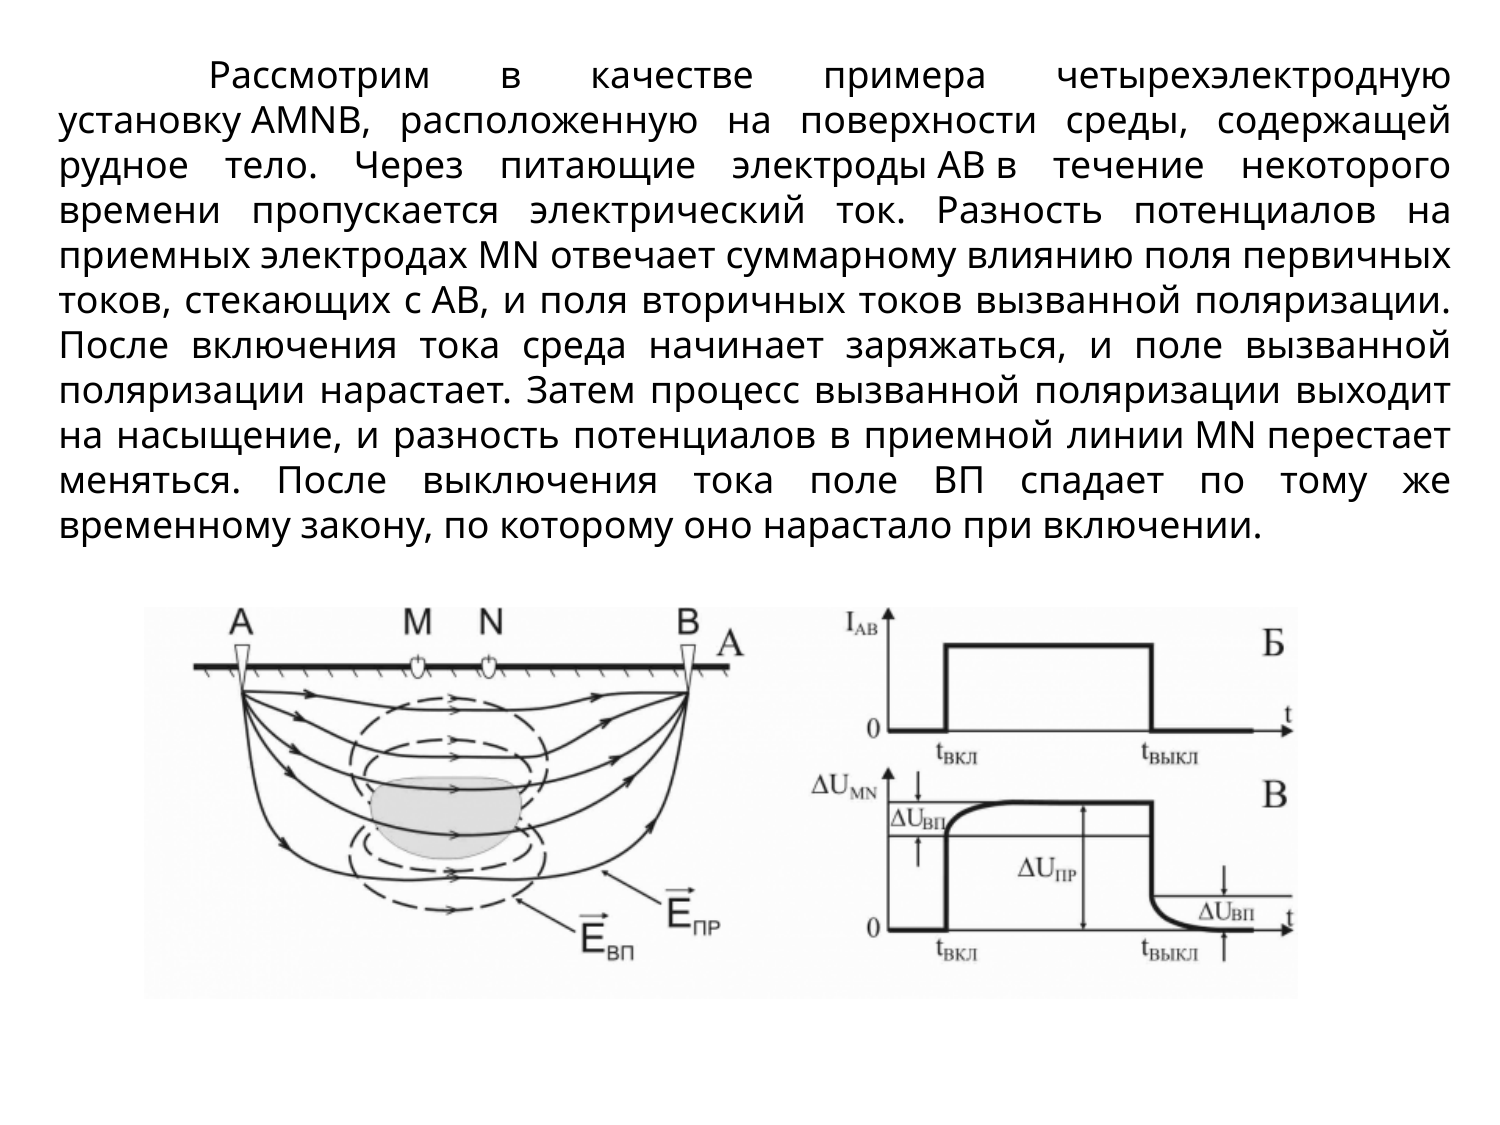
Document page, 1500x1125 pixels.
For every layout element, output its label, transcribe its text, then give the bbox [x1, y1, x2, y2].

picture [144, 607, 1298, 999]
text_box Рассмотрим в качестве примера четырехэлектродную установку AMNB, расположенную на поверхности среды, содержащей рудное тело. Через питающие электроды AB в течение некоторого времени пропускается электрический ток. Разность потенциалов на приемных электродах MN отвечает суммарному влиянию поля первичных токов, стекающих с AB, и поля вторичных токов вызванной поляризации. После включения тока среда начинает заряжаться, и поле вызванной поляризации нарастает. Затем процесс вызванной поляризации выходит на насыщение, и разность потенциалов в приемной линии MN перестает меняться. После выключения тока поле ВП спадает по тому же временному закону, по которому оно нарастало при включении. [43, 43, 1468, 554]
